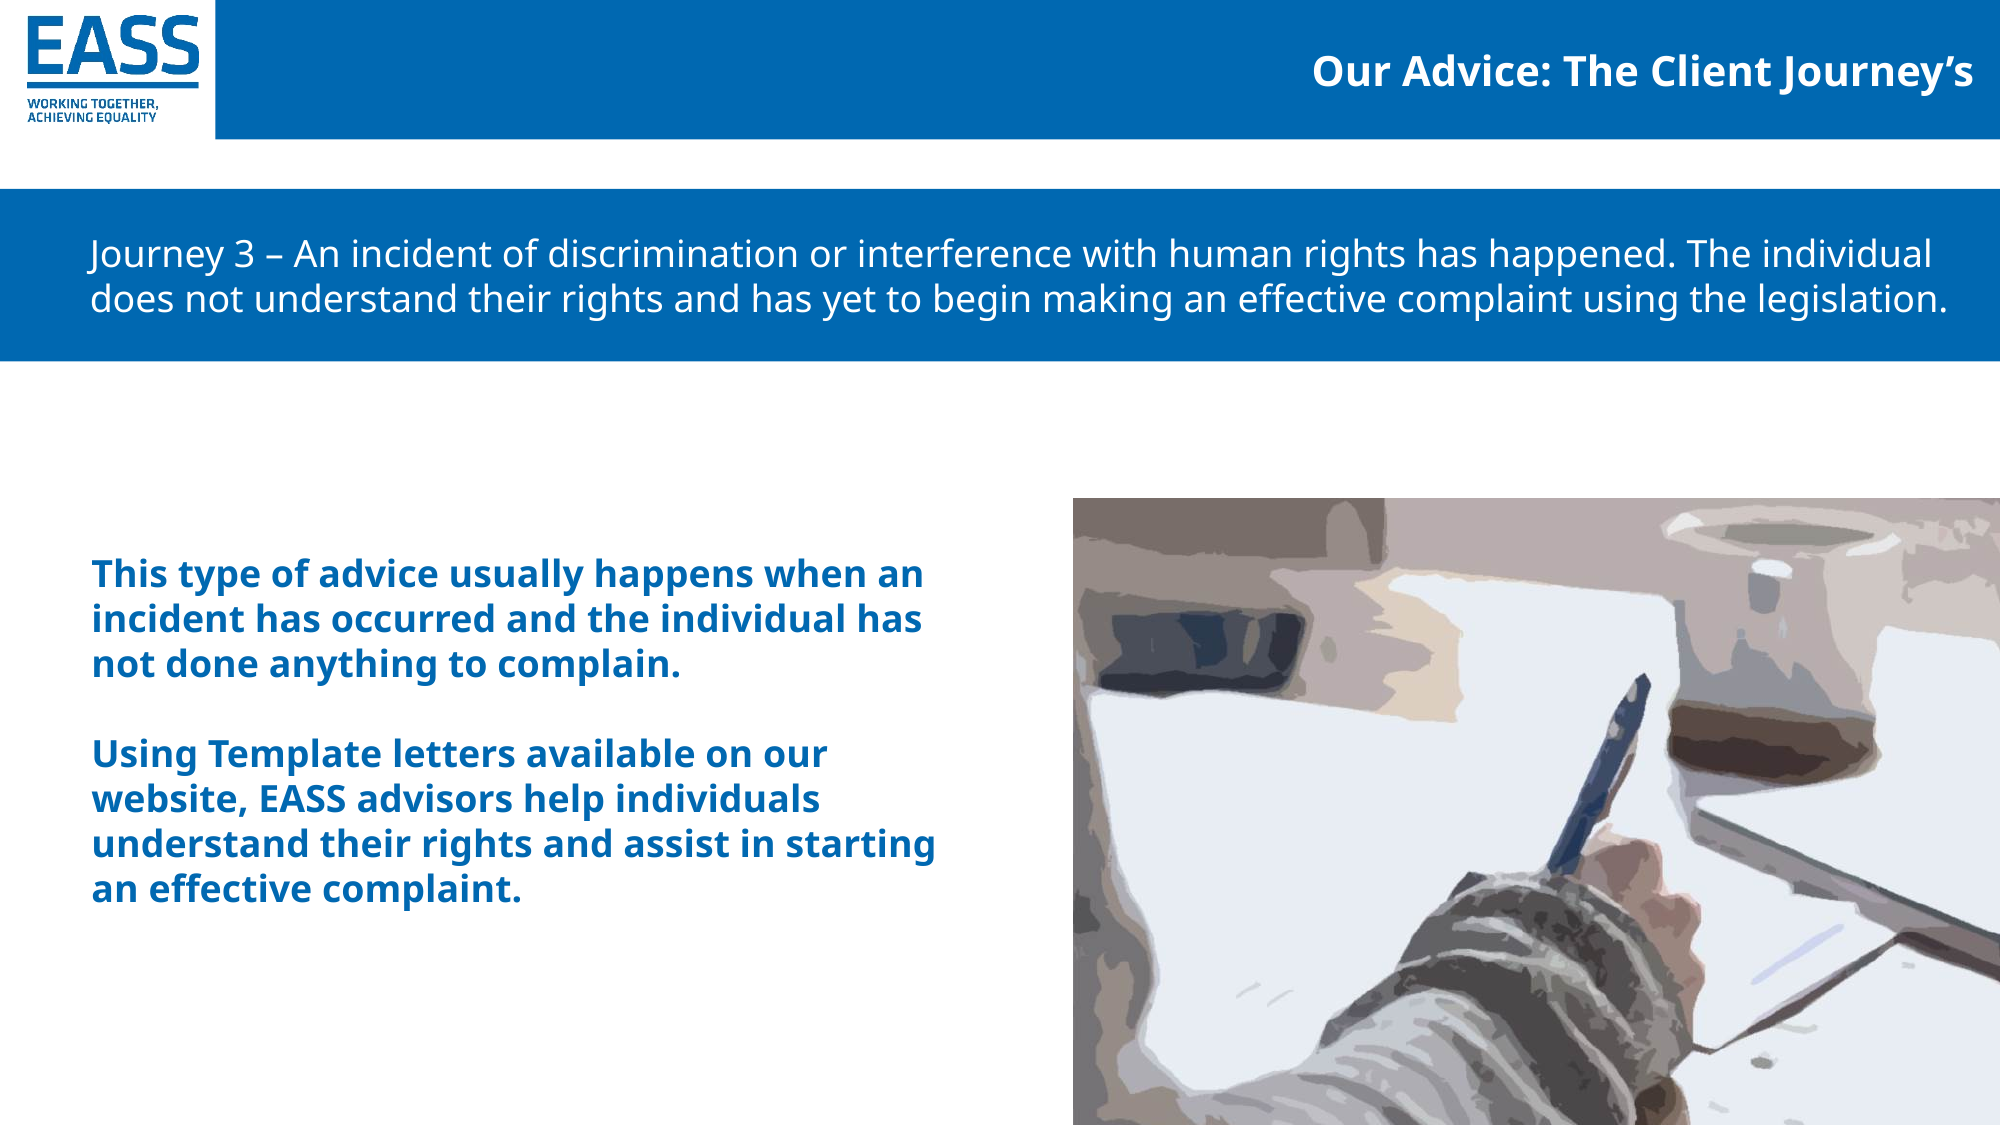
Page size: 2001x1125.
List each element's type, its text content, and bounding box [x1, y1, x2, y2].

text_box This type of advice usually happens when an incident has occurred and the individual has not done anything to complain. Using Template letters available on our website, EASS advisors help individuals understand their rights and assist in starting an effective complaint. [76, 542, 984, 1008]
picture [1073, 498, 2000, 1125]
text_box Journey 3 – An incident of discrimination or interference with human rights has happened. The individual does not understand their rights and has yet to begin making an effective complaint using the legislation. [0, 188, 2000, 362]
picture [27, 15, 199, 124]
text_box Our Advice: The Client Journey’s [214, 0, 2000, 140]
